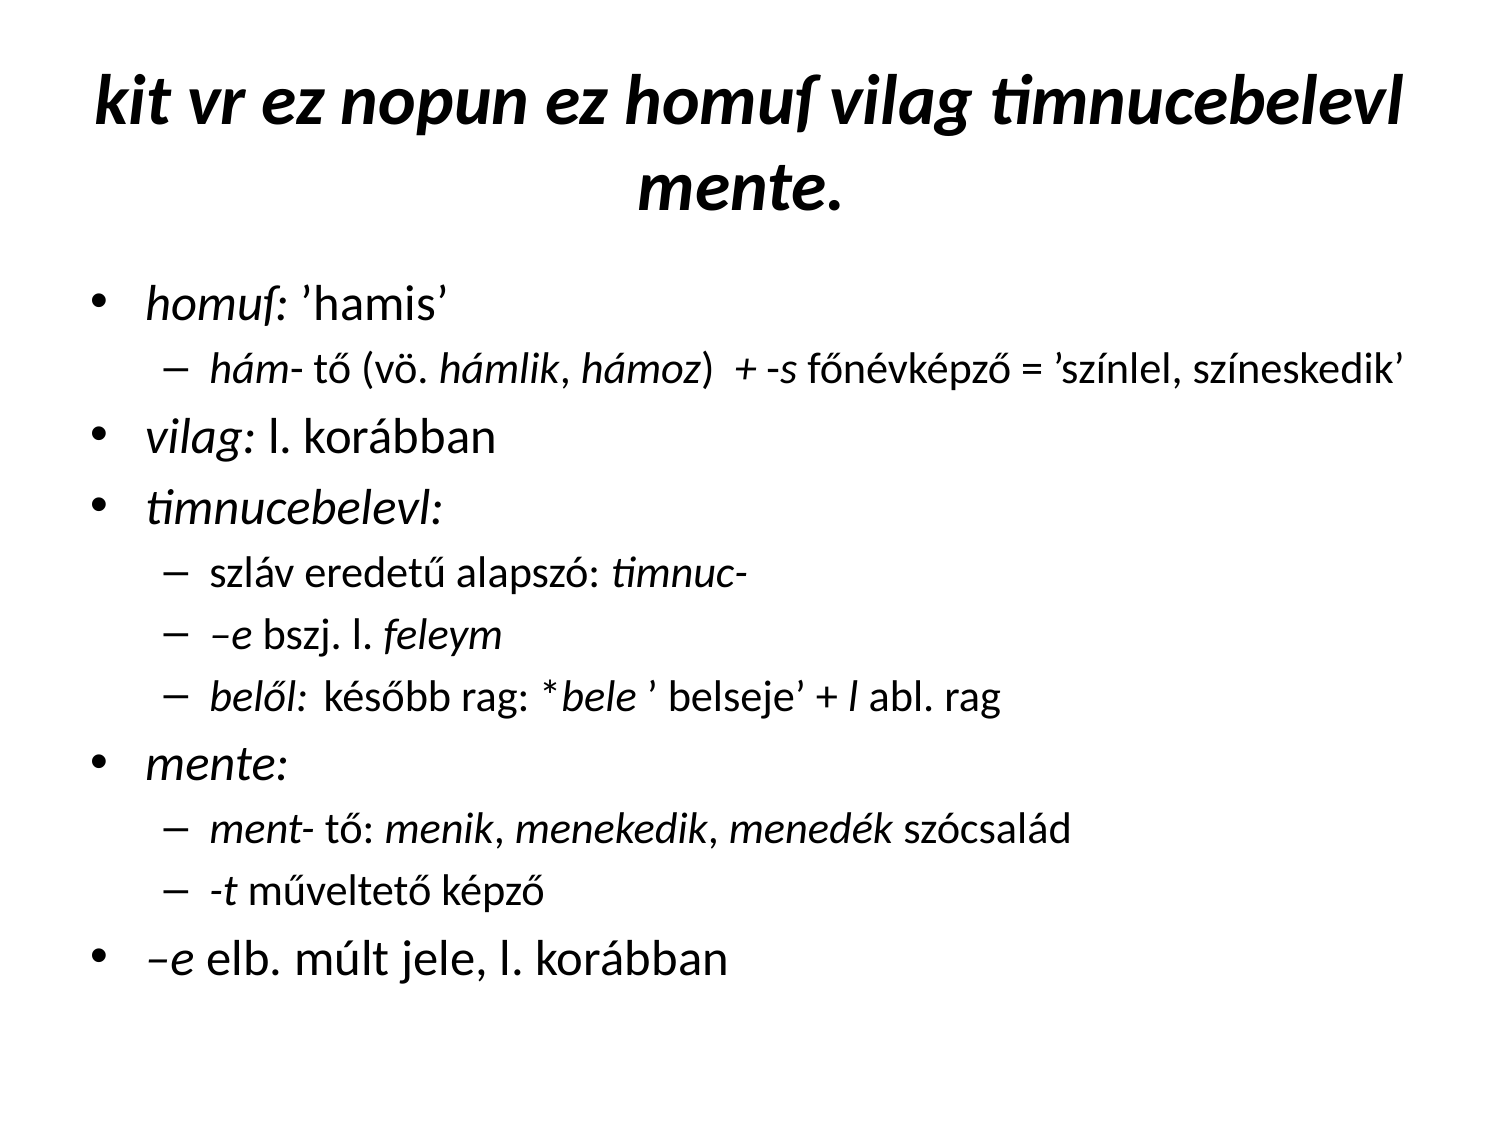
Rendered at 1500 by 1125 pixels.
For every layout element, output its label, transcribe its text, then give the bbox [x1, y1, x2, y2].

list homuſ: ’hamis’ hám- tő (vö. hámlik, hámoz) + -s főnévképző = ’színlel, színeskedik’ vilag: l. korábban timnucebelevl: szláv eredetű alapszó: timnuc- –e bszj. l. feleym belől: később rag: *bele ’ belseje’ + l abl. rag mente: ment- tő: menik, menekedik, menedék szócsalád -t műveltető képző –e elb. múlt jele, l. korábban [75, 262, 1425, 1005]
title kit vr ez nopun ez homuſ vilag timnucebelevl mente. [75, 45, 1425, 233]
